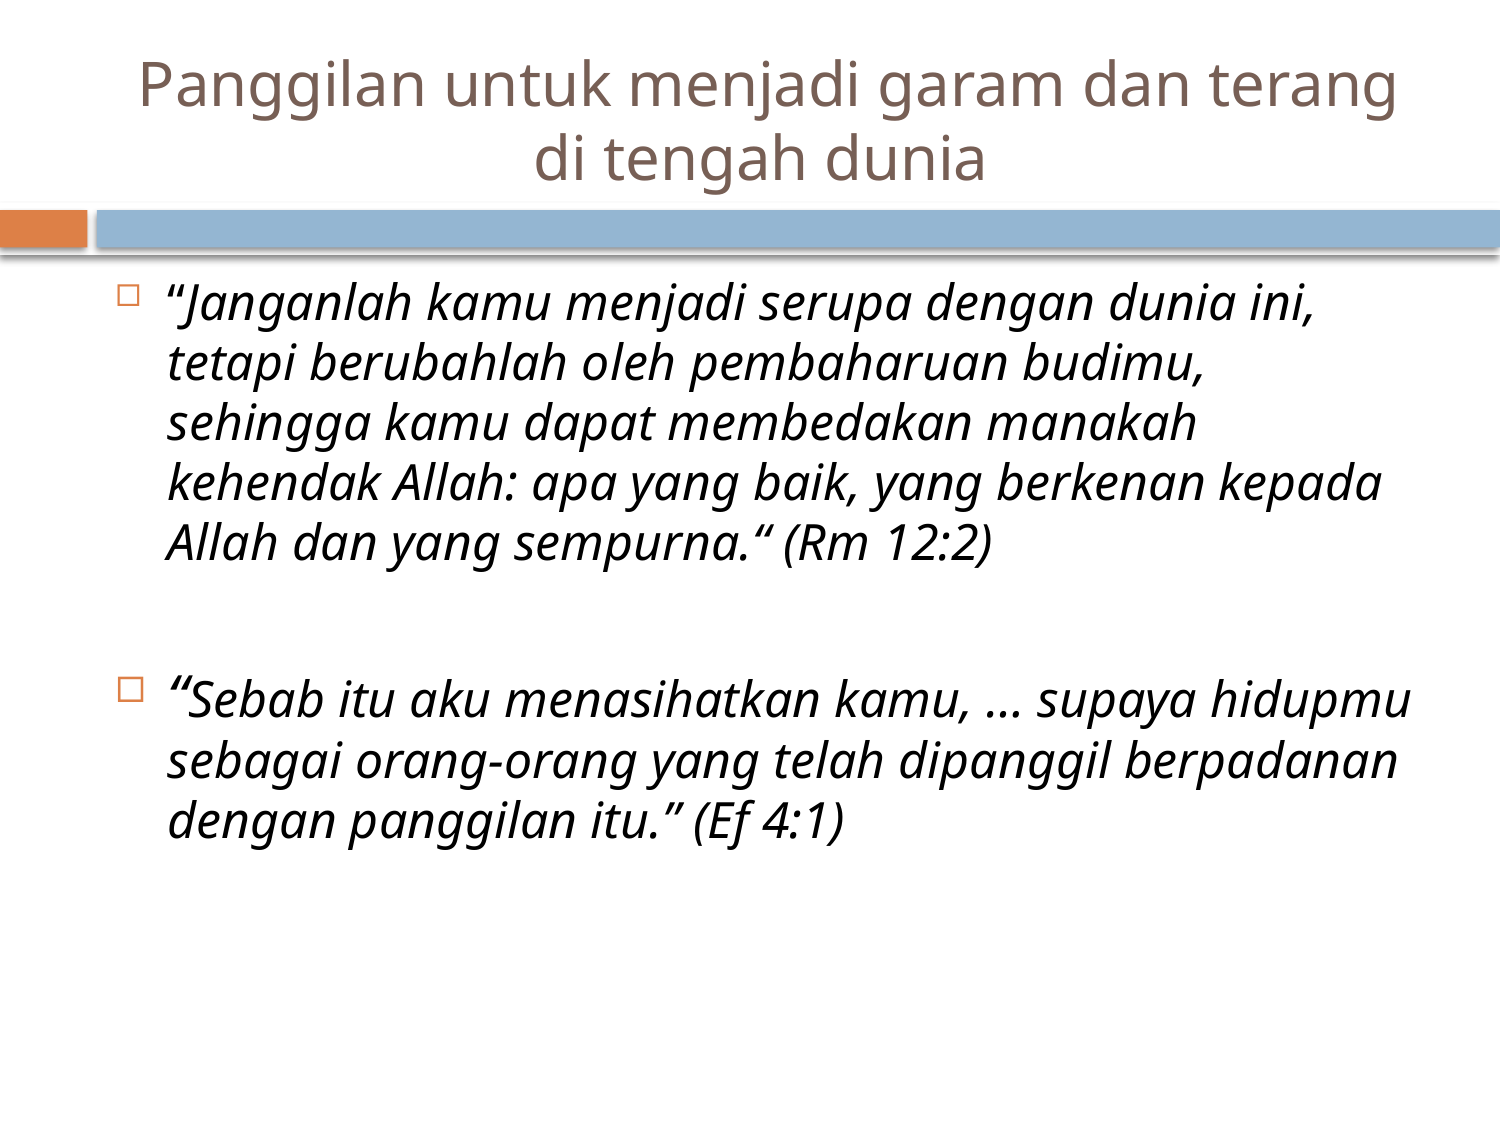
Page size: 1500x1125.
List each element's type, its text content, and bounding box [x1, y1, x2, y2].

list “Janganlah kamu menjadi serupa dengan dunia ini, tetapi berubahlah oleh pembaharuan budimu, sehingga kamu dapat membedakan manakah kehendak Allah: apa yang baik, yang berkenan kepada Allah dan yang sempurna.“ (Rm 12:2) “Sebab itu aku menasihatkan kamu, … supaya hidupmu sebagai orang-orang yang telah dipanggil berpadanan dengan panggilan itu.” (Ef 4:1) [100, 262, 1438, 1000]
title Panggilan untuk menjadi garam dan terang di tengah dunia [100, 37, 1438, 200]
